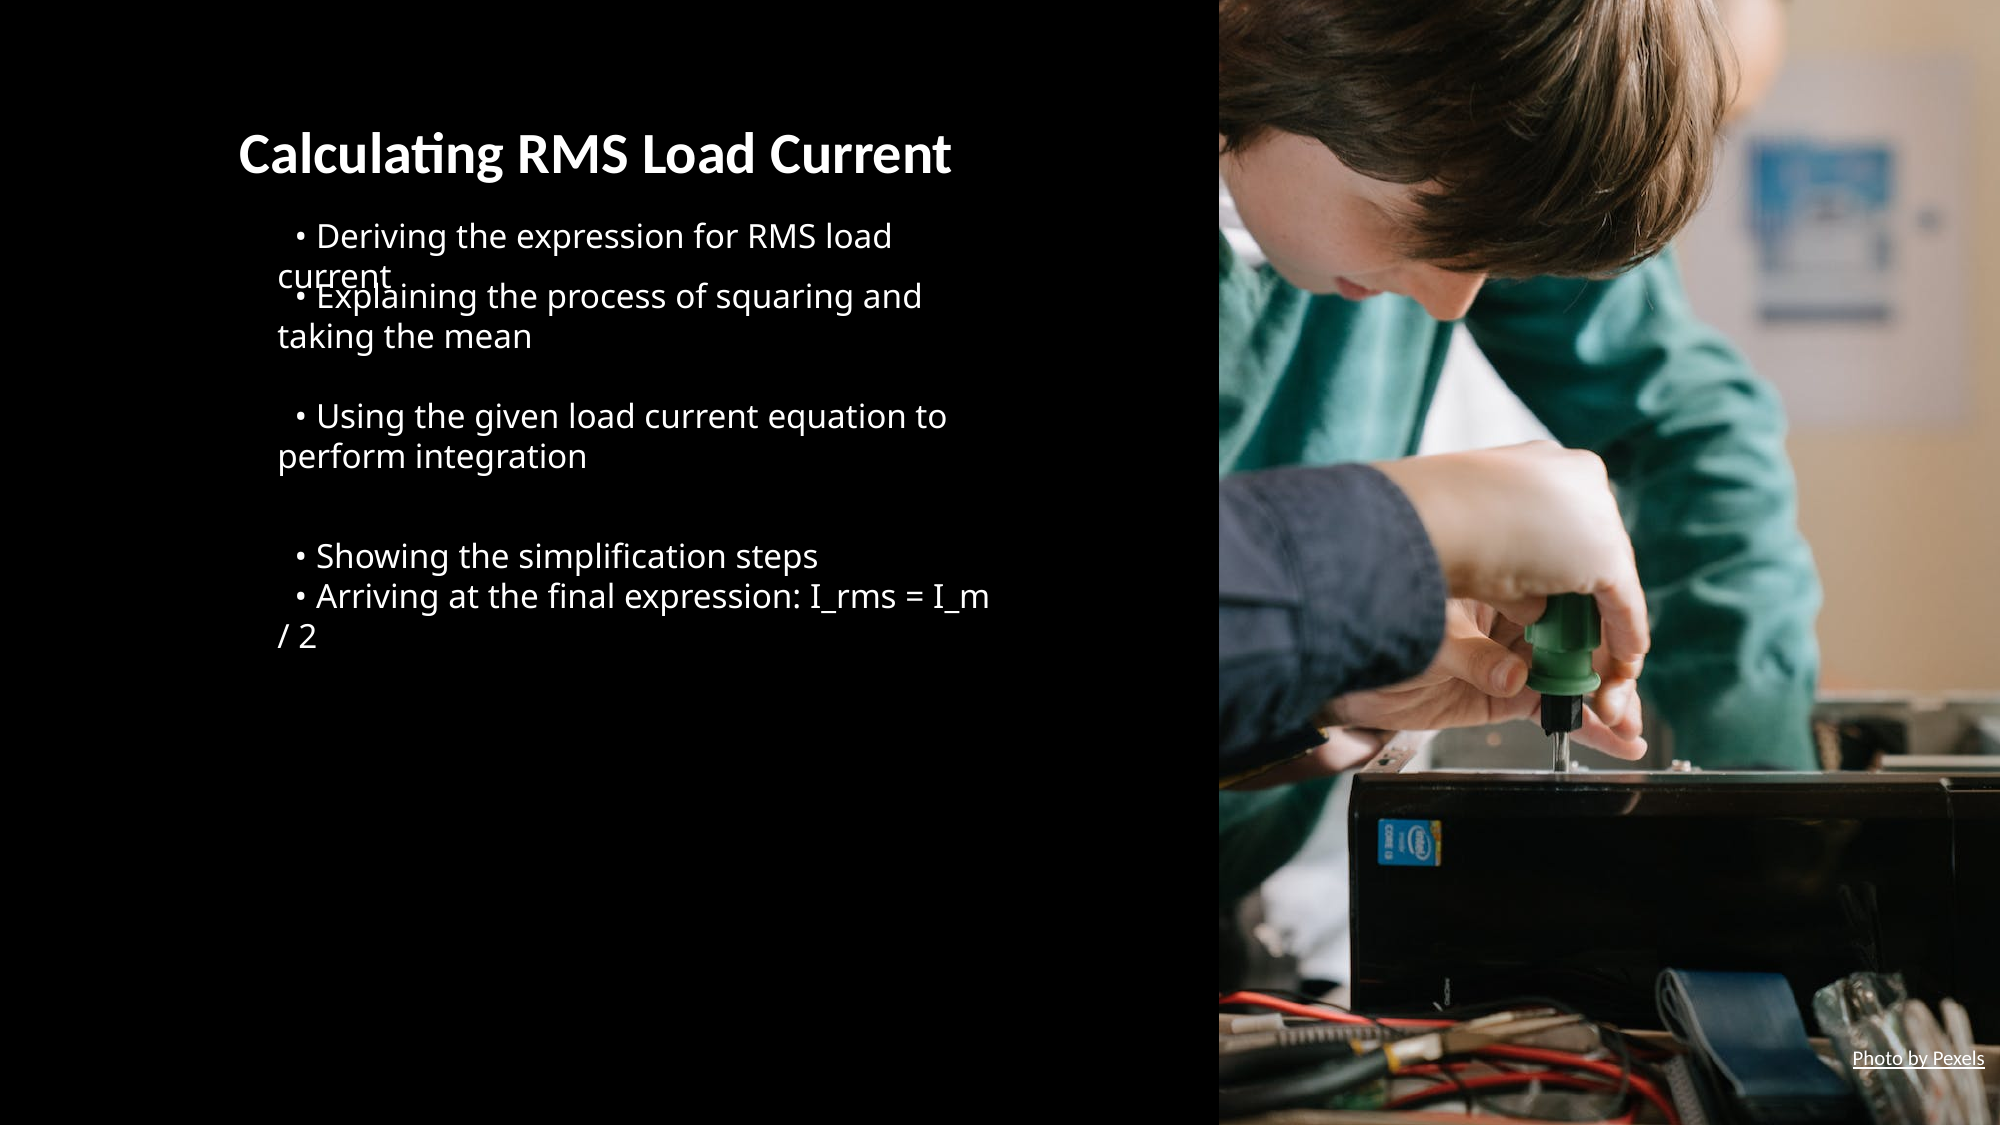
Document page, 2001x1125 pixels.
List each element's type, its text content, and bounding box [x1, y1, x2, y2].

text_box • Using the given load current equation to perform integration [262, 397, 1013, 473]
text_box • Deriving the expression for RMS load current [262, 217, 1013, 277]
text_box • Arriving at the final expression: I_rms = I_m / 2 [262, 577, 1013, 653]
text_box Calculating RMS Load Current [225, 112, 1219, 188]
text_box • Showing the simplification steps [262, 517, 1013, 577]
text_box • Explaining the process of squaring and taking the mean [262, 277, 1013, 353]
picture [1219, 0, 2000, 1125]
